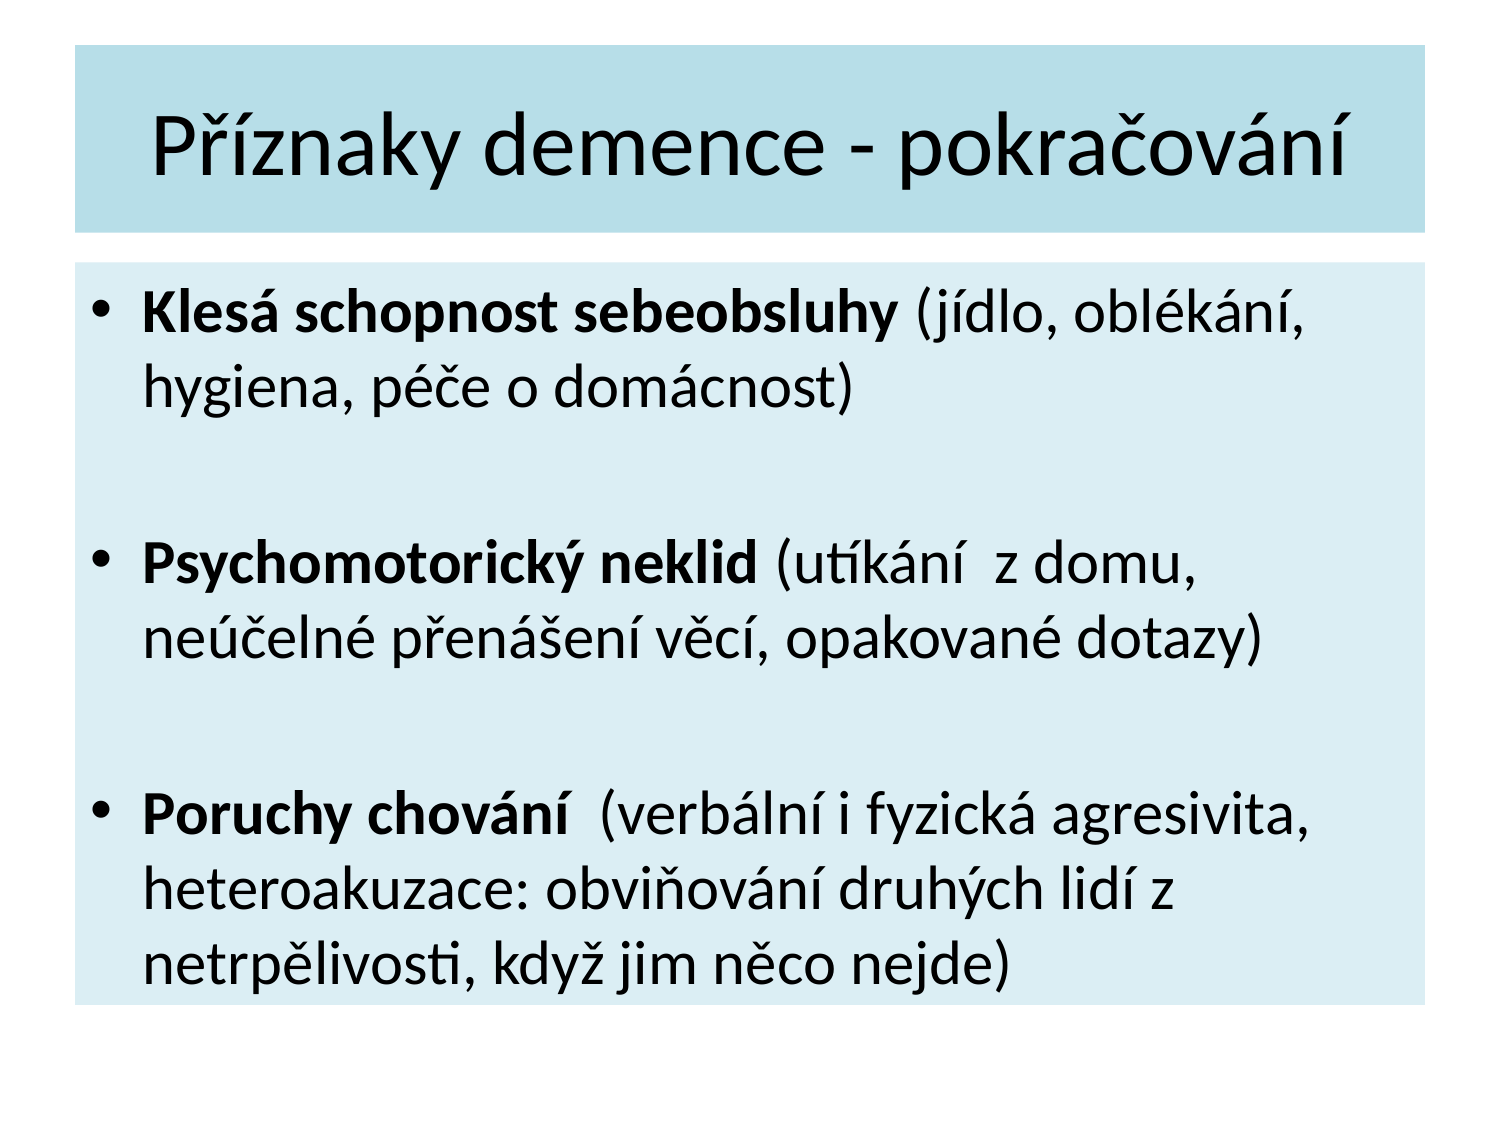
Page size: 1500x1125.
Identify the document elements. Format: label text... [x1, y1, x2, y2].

title Příznaky demence - pokračování [75, 45, 1425, 233]
list Klesá schopnost sebeobsluhy (jídlo, oblékání, hygiena, péče o domácnost) Psychomotorický neklid (utíkání z domu, neúčelné přenášení věcí, opakované dotazy) Poruchy chování (verbální i fyzická agresivita, heteroakuzace: obviňování druhých lidí z netrpělivosti, když jim něco nejde) [75, 262, 1425, 1005]
